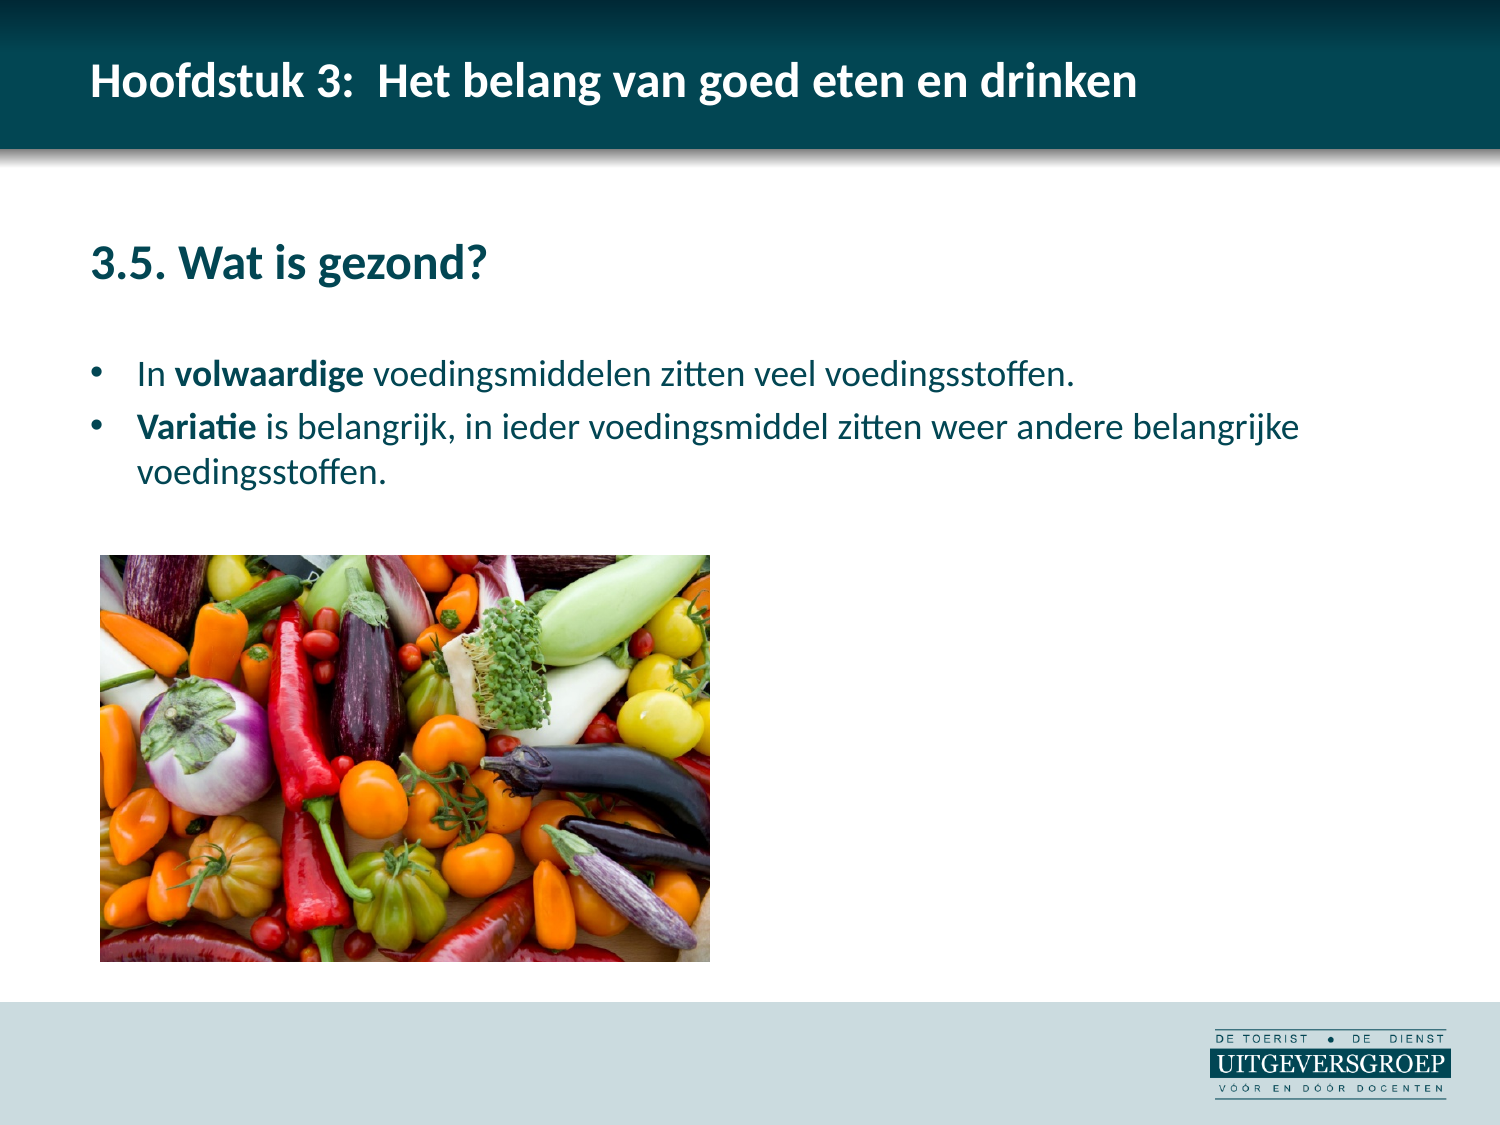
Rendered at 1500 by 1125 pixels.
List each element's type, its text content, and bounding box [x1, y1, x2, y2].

picture [100, 555, 710, 962]
picture [1210, 1021, 1451, 1106]
list 3.5. Wat is gezond? In volwaardige voedingsmiddelen zitten veel voedingsstoffen. Variatie is belangrijk, in ieder voedingsmiddel zitten weer andere belangrijke voedingsstoffen. [75, 221, 1425, 965]
title Hoofdstuk 3: Het belang van goed eten en drinken [75, 0, 1425, 172]
